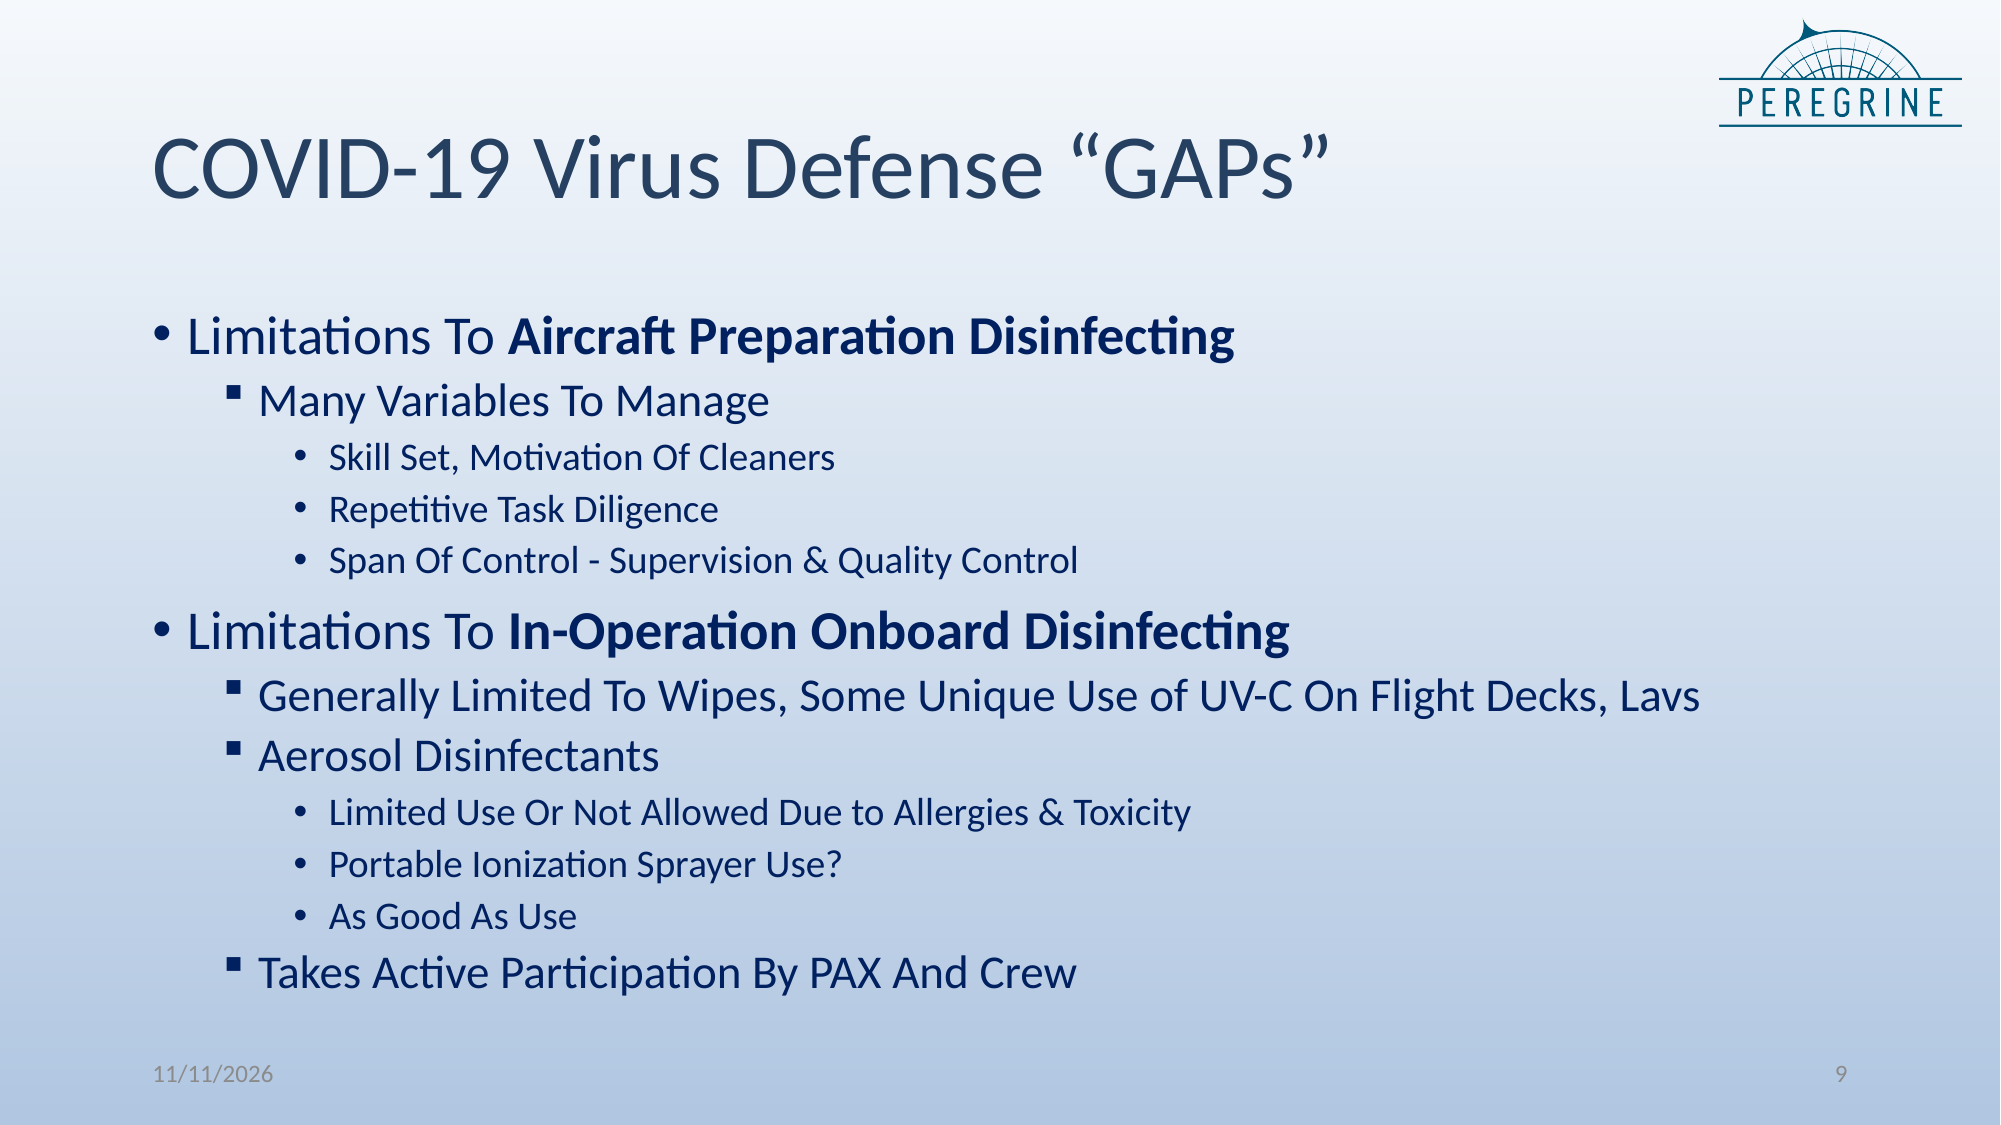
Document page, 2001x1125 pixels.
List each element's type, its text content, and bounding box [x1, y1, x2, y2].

slide_number 9 [1412, 1042, 1863, 1103]
picture [1864, 92, 1870, 100]
picture [1779, 32, 1917, 77]
slide_number 03-Dec-20 [137, 1042, 588, 1103]
list Limitations To Aircraft Preparation Disinfecting Many Variables To Manage Skill Set, Motivation Of Cleaners Repetitive Task Diligence Span Of Control - Supervision & Quality Control Limitations To In-Operation Onboard Disinfecting Generally Limited To Wipes, Some Unique Use of UV-C On Flight Decks, Lavs Aerosol Disinfectants Limited Use Or Not Allowed Due to Allergies & Toxicity Portable Ionization Sprayer Use? As Good As Use Takes Active Participation By PAX And Crew [137, 299, 1863, 1014]
picture [1807, 50, 1894, 77]
picture [1719, 16, 1962, 77]
title COVID-19 Virus Defense “GAPs” [137, 59, 1863, 278]
picture [1863, 81, 1962, 124]
